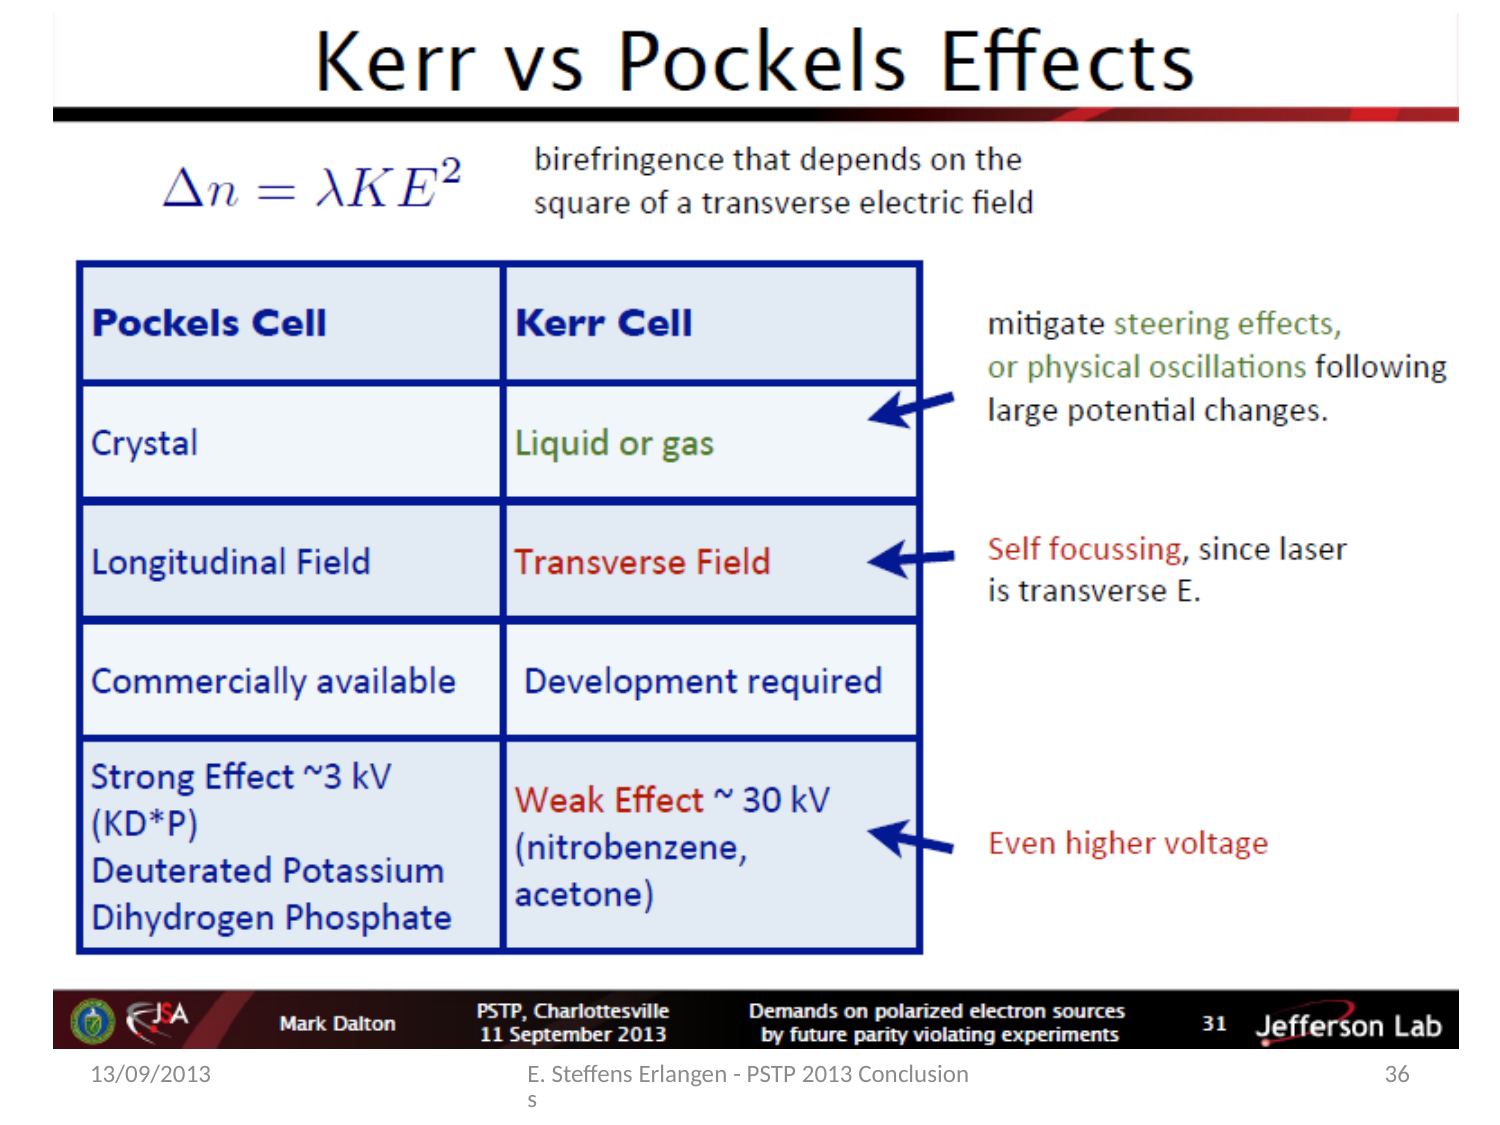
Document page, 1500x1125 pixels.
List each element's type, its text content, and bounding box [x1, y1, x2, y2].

picture [52, 0, 1460, 1050]
footer E. Steffens Erlangen - PSTP 2013 Conclusions [512, 1058, 988, 1103]
slide_number 36 [1074, 1058, 1425, 1103]
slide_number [75, 1058, 425, 1103]
